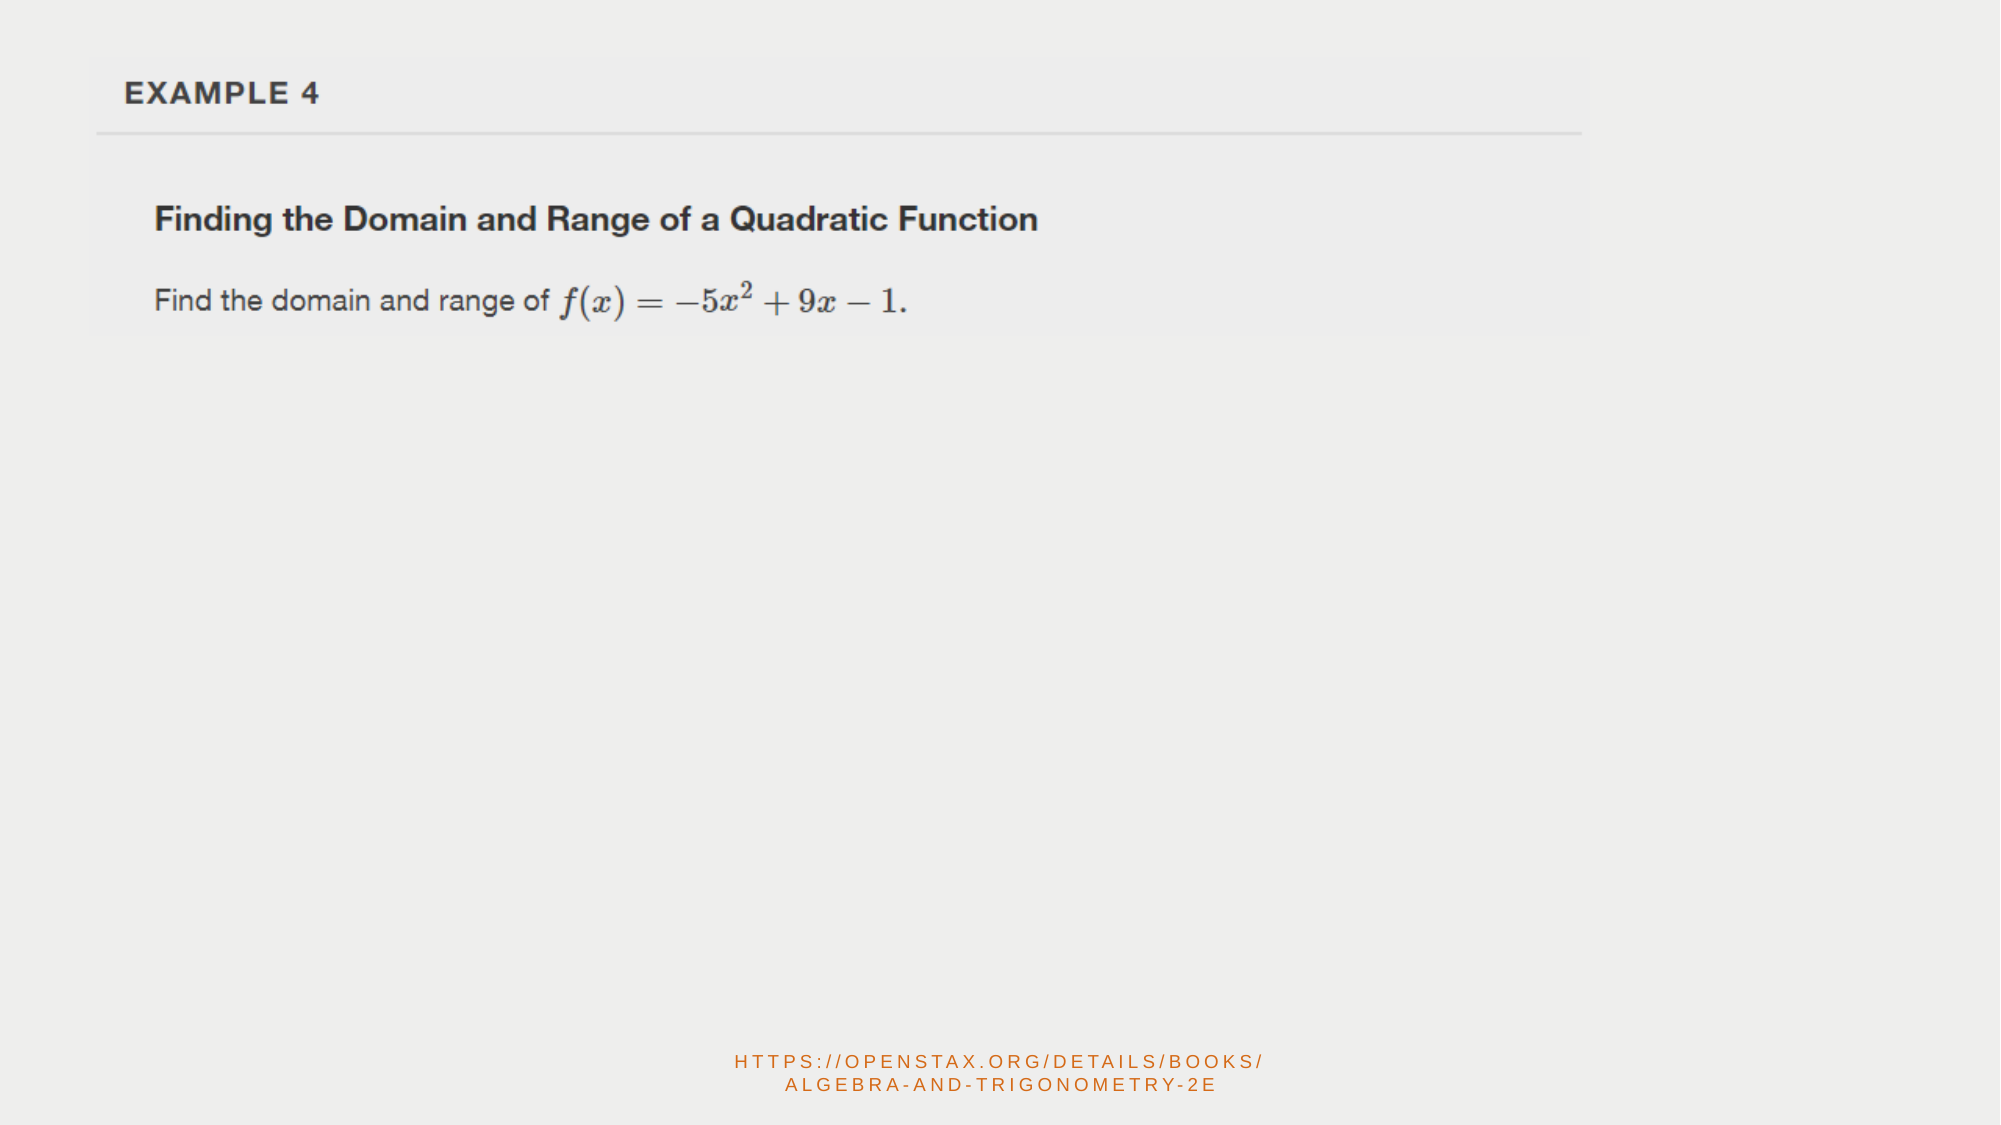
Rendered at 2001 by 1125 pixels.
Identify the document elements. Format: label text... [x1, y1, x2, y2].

footer https://openstax.org/details/books/algebra-and-trigonometry-2e [662, 1042, 1338, 1103]
picture [89, 57, 1590, 336]
